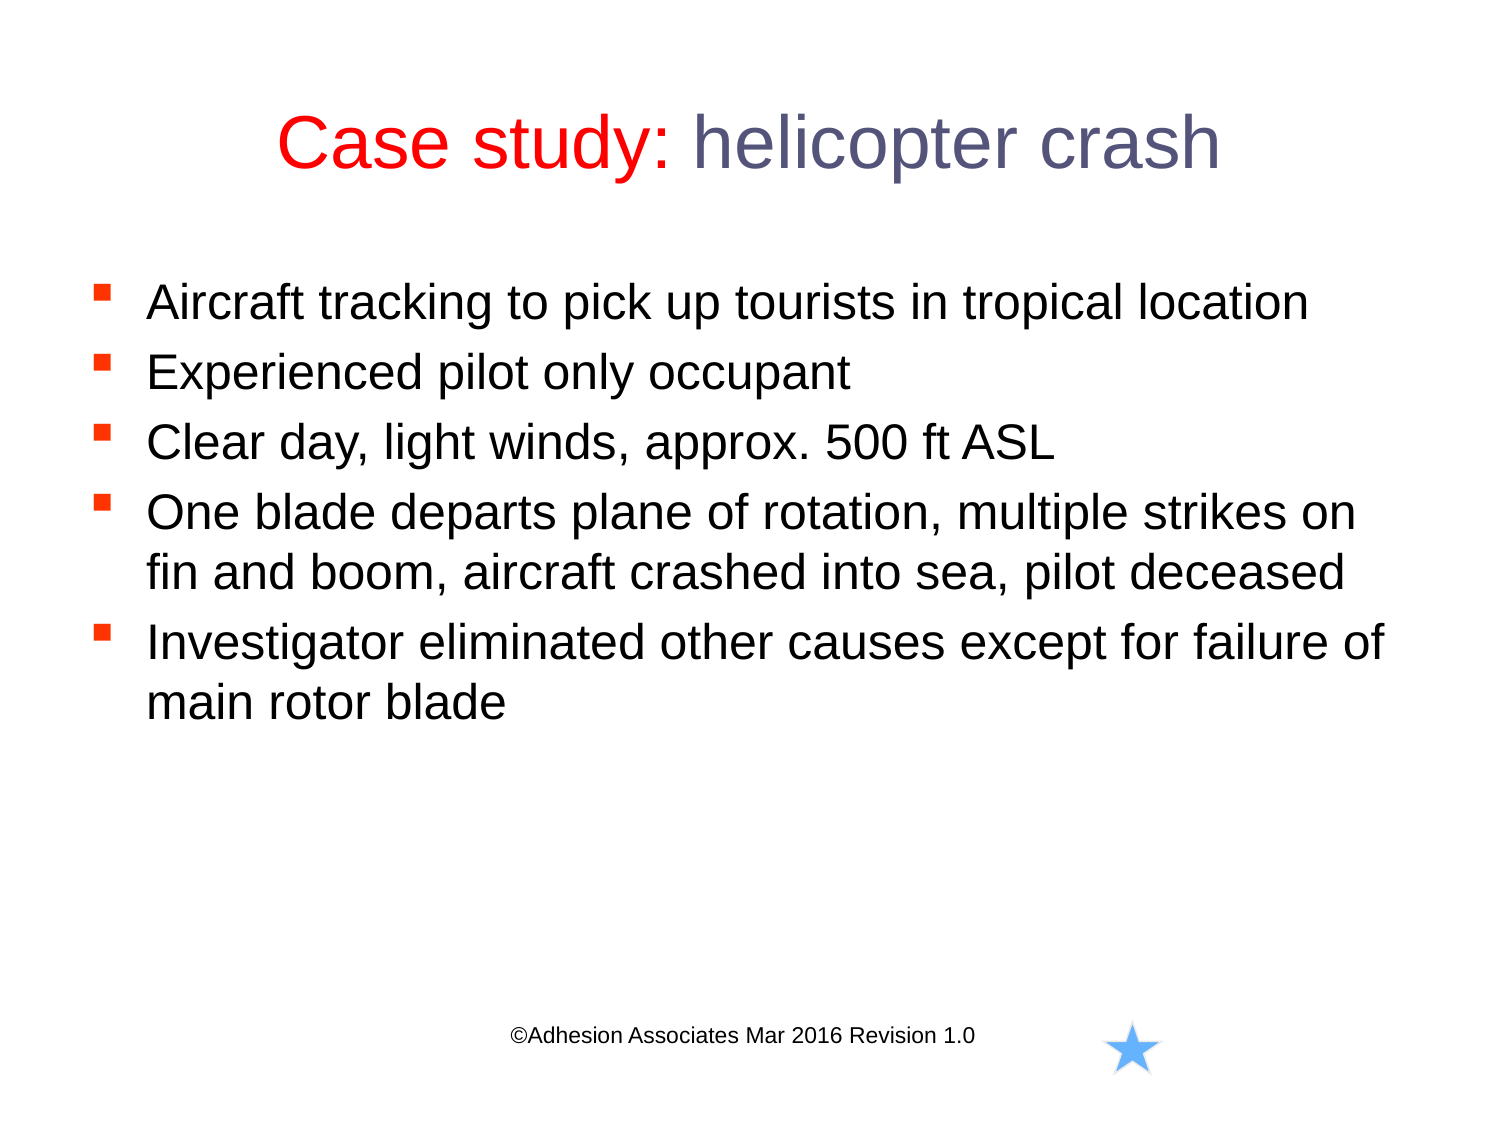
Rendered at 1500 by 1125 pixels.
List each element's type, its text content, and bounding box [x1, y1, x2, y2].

text_box ©Adhesion Associates Mar 2016 Revision 1.0 [494, 1013, 992, 1092]
list Aircraft tracking to pick up tourists in tropical location Experienced pilot only occupant Clear day, light winds, approx. 500 ft ASL One blade departs plane of rotation, multiple strikes on fin and boom, aircraft crashed into sea, pilot deceased Investigator eliminated other causes except for failure of main rotor blade [74, 262, 1425, 1000]
title Case study: helicopter crash [74, 44, 1425, 233]
text_box [1103, 1021, 1162, 1074]
